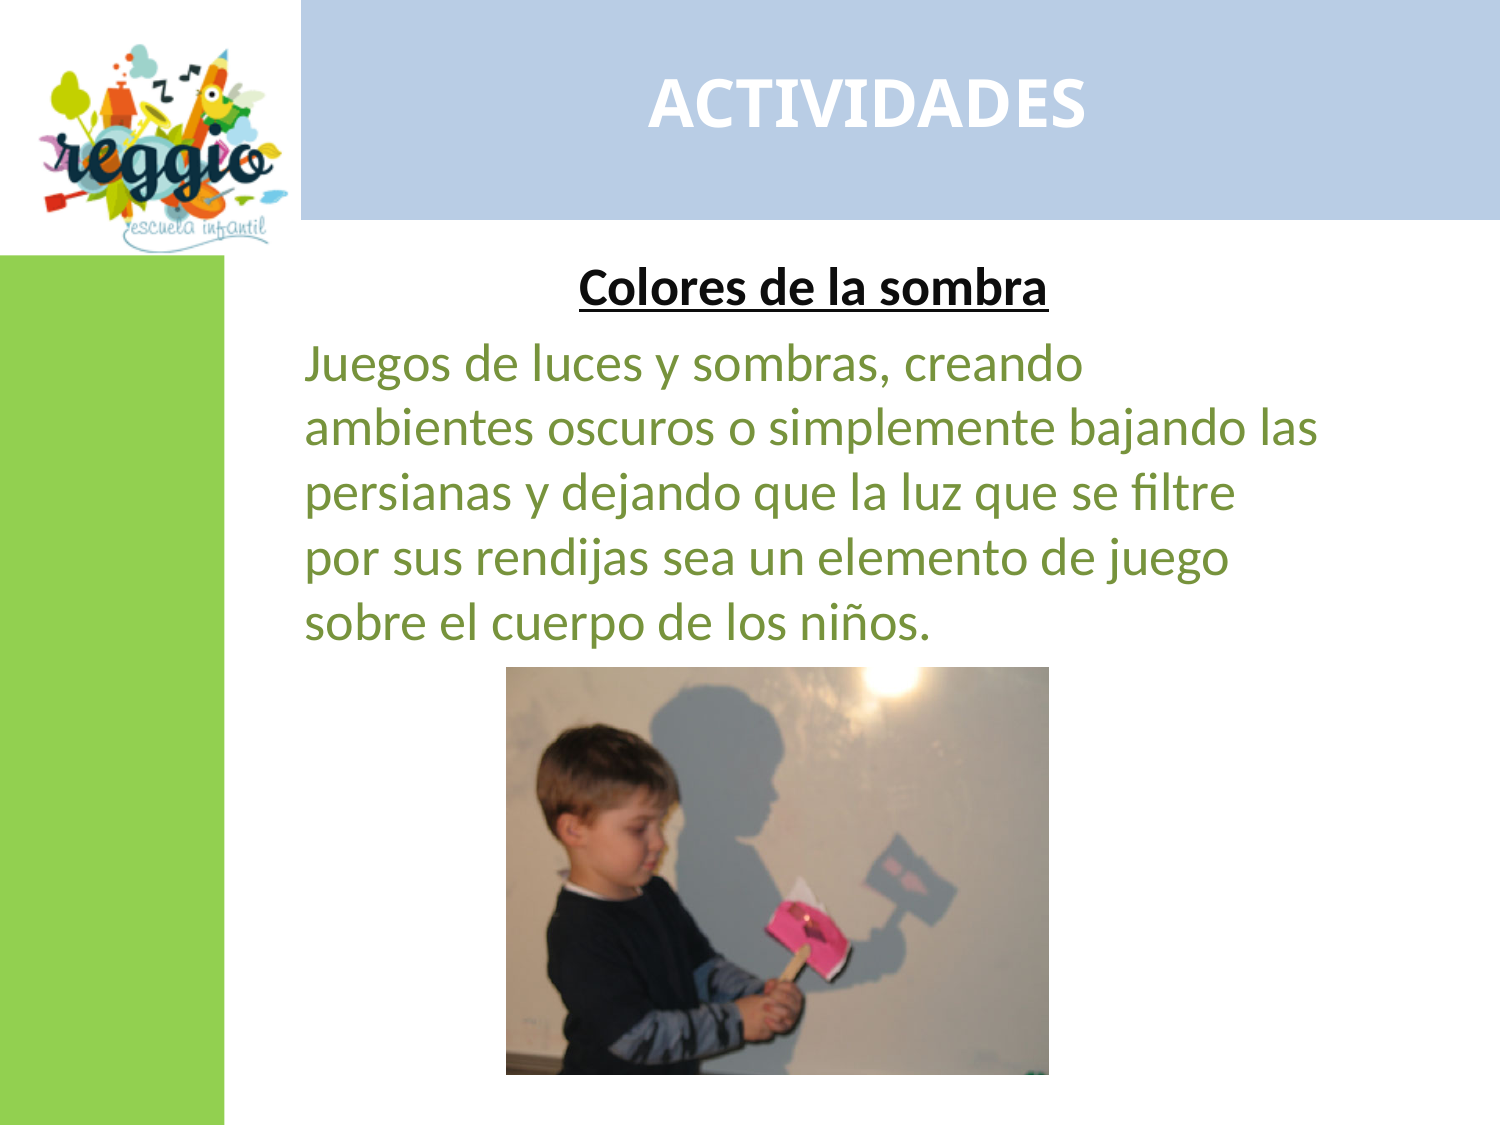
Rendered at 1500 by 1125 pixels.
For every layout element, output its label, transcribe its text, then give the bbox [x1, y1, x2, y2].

text_box ACTIVIDADES [383, 53, 1353, 148]
text_box [0, 291, 226, 1125]
subtitle Colores de la sombra Juegos de luces y sombras, creando ambientes oscuros o simplemente bajando las persianas y dejando que la luz que se filtre por sus rendijas sea un elemento de juego sobre el cuerpo de los niños. [289, 243, 1340, 646]
text_box [318, 0, 1500, 222]
picture [0, 0, 318, 284]
picture [506, 667, 1049, 1075]
